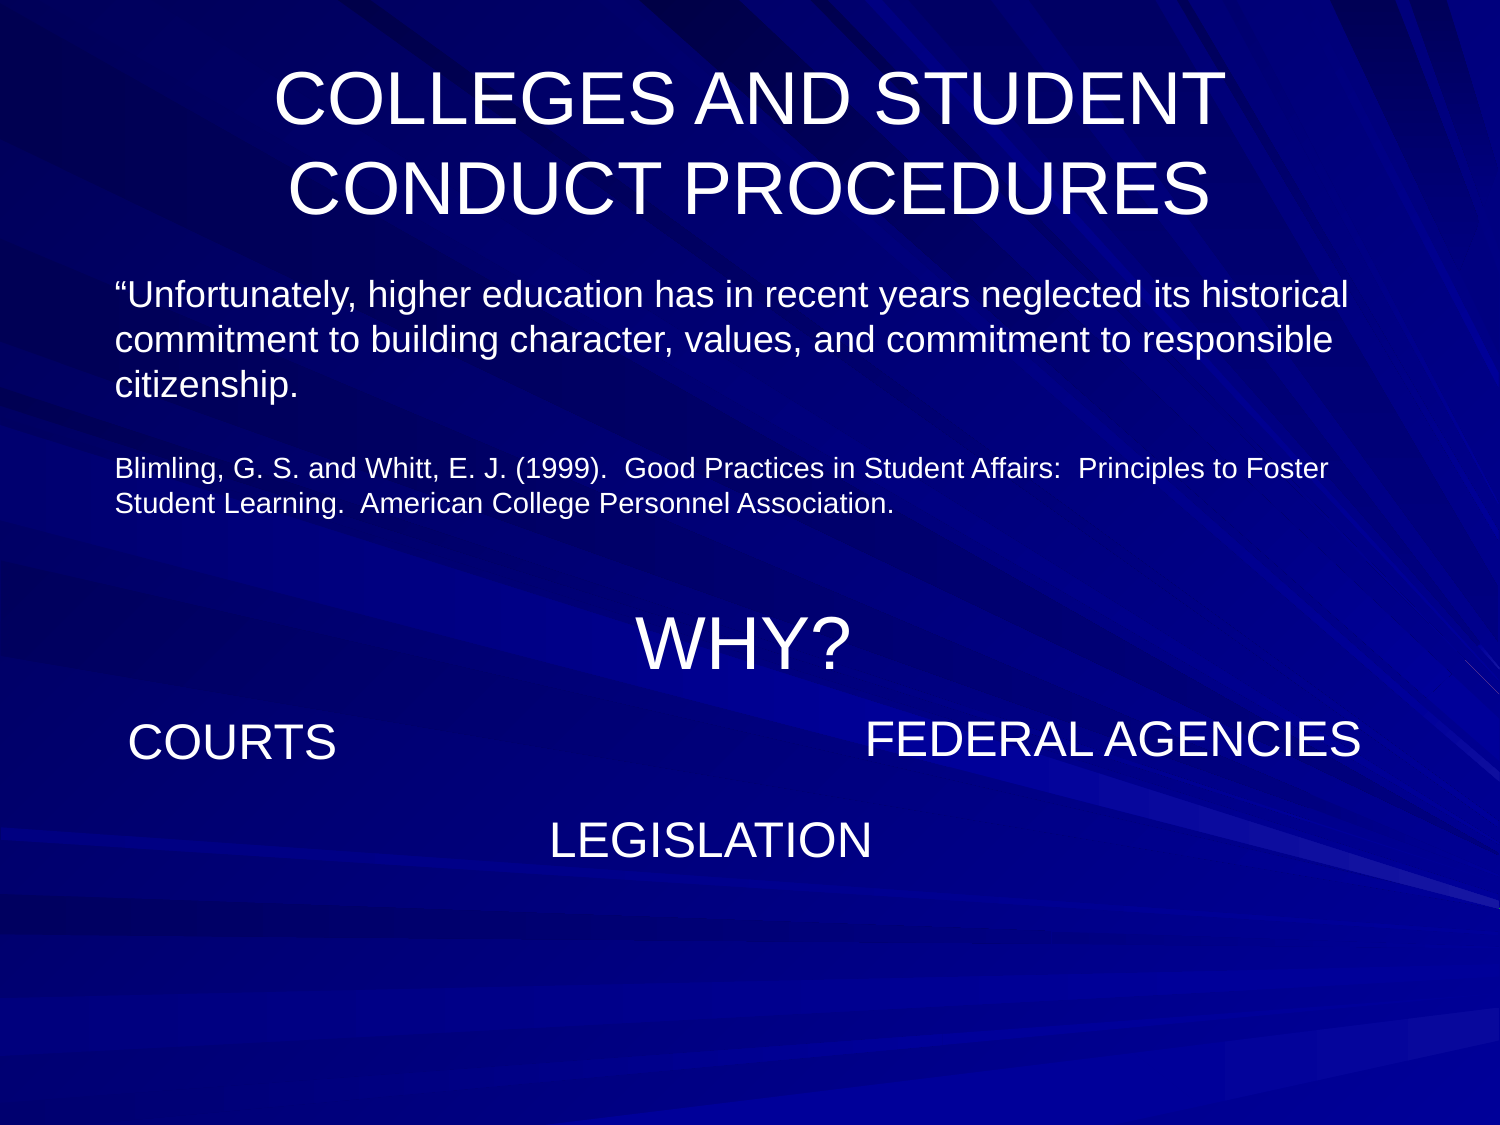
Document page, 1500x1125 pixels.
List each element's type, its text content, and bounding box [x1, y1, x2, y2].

title COLLEGES AND STUDENT CONDUCT PROCEDURES [74, 45, 1426, 234]
text_box LEGISLATION [12, 799, 1438, 875]
text_box COURTS [112, 701, 756, 777]
text_box FEDERAL AGENCIES [849, 699, 1381, 774]
text_box WHY? [24, 587, 1463, 693]
text_box “Unfortunately, higher education has in recent years neglected its historical commitment to building character, values, and commitment to responsible citizenship. Blimling, G. S. and Whitt, E. J. (1999). Good Practices in Student Affairs: Principles to Foster Student Learning. American College Personnel Association. [99, 262, 1413, 528]
